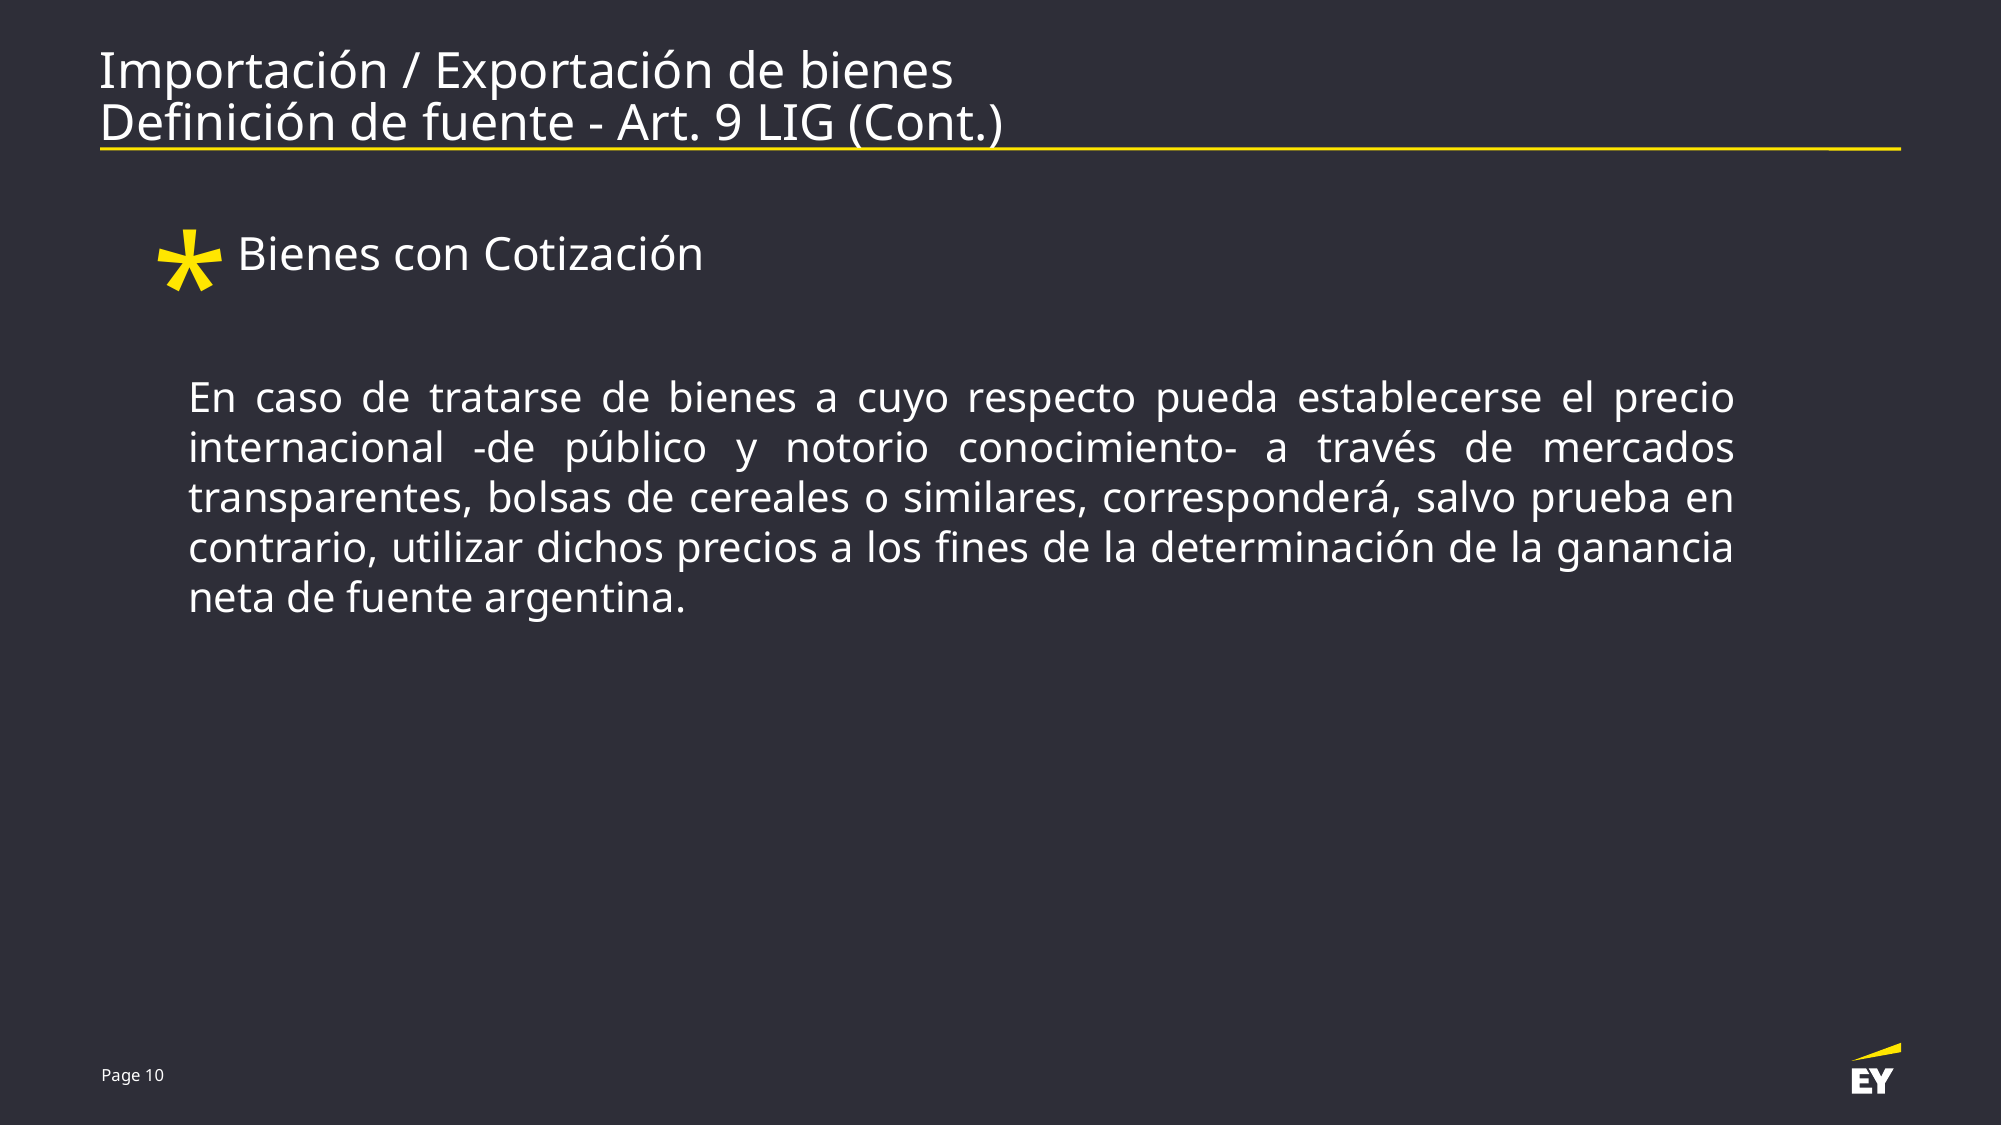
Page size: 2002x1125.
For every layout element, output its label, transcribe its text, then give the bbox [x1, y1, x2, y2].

text_box En caso de tratarse de bienes a cuyo respecto pueda establecerse el precio internacional -de público y notorio conocimiento- a través de mercados transparentes, bolsas de cereales o similares, corresponderá, salvo prueba en contrario, utilizar dichos precios a los fines de la determinación de la ganancia neta de fuente argentina. [129, 320, 1737, 693]
title Importación / Exportación de bienes Definición de fuente - Art. 9 LIG (Cont.) [100, 48, 1901, 146]
slide_number Page 10 [101, 1061, 211, 1092]
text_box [152, 196, 834, 364]
